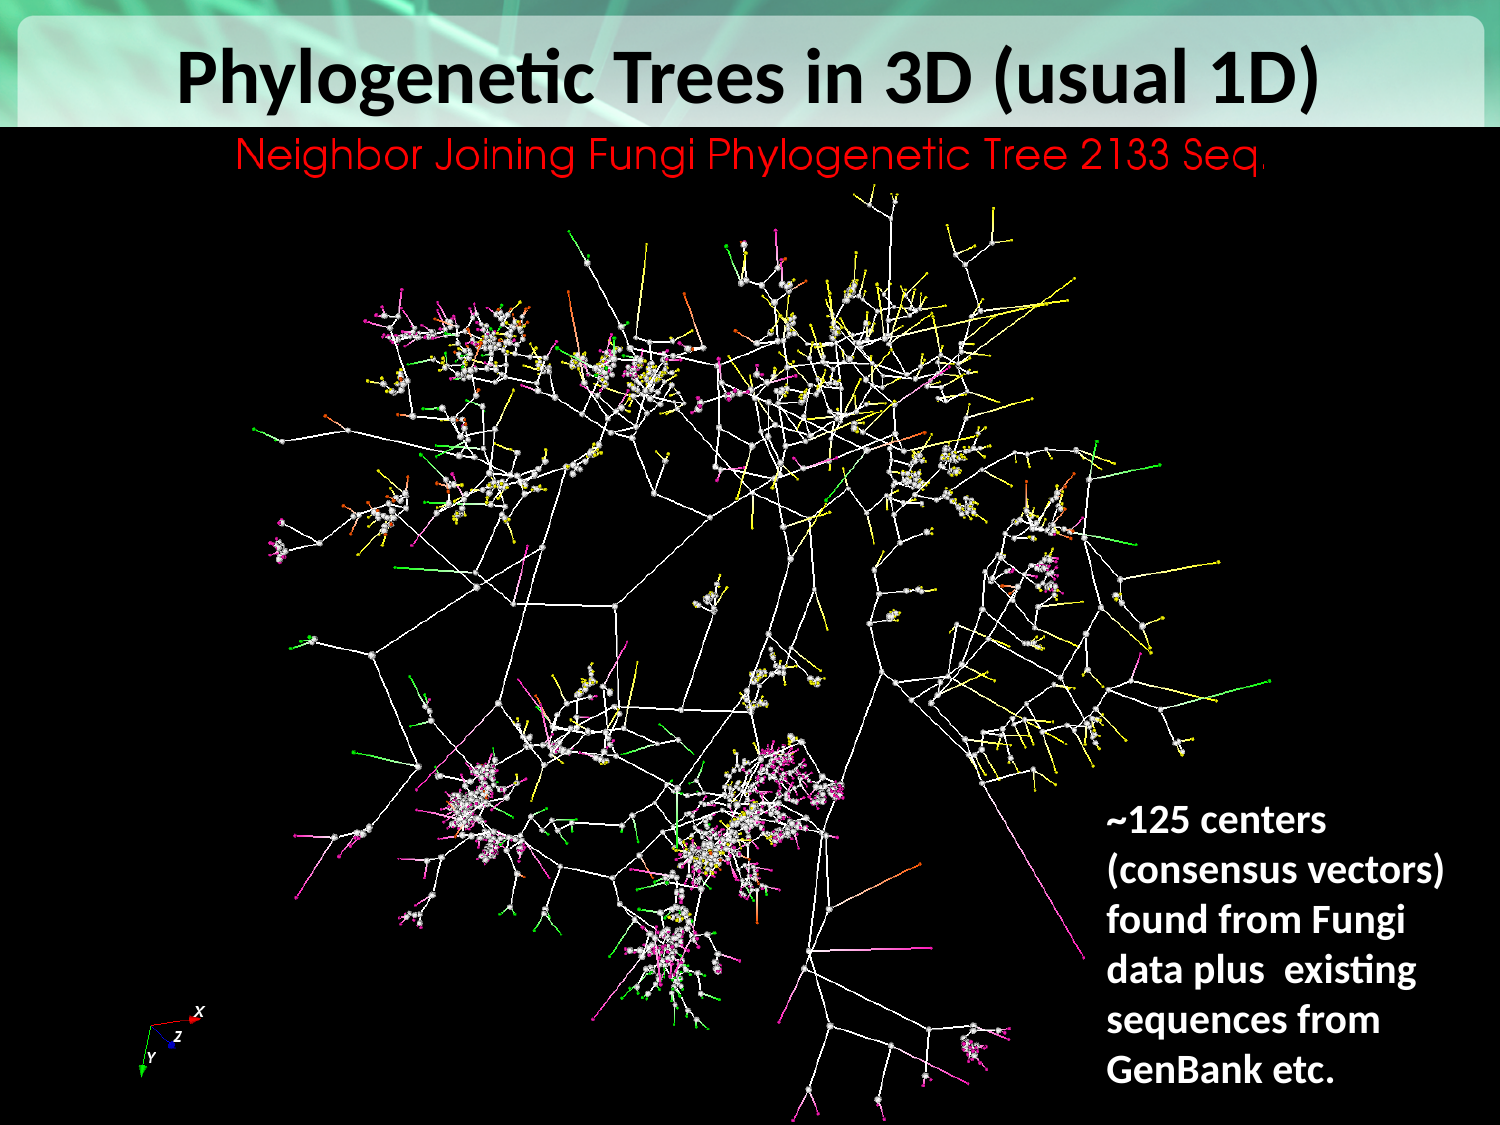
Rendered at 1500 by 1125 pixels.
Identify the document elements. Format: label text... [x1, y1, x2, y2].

picture [0, 0, 1500, 1125]
title Phylogenetic Trees in 3D (usual 1D) [74, 15, 1426, 125]
